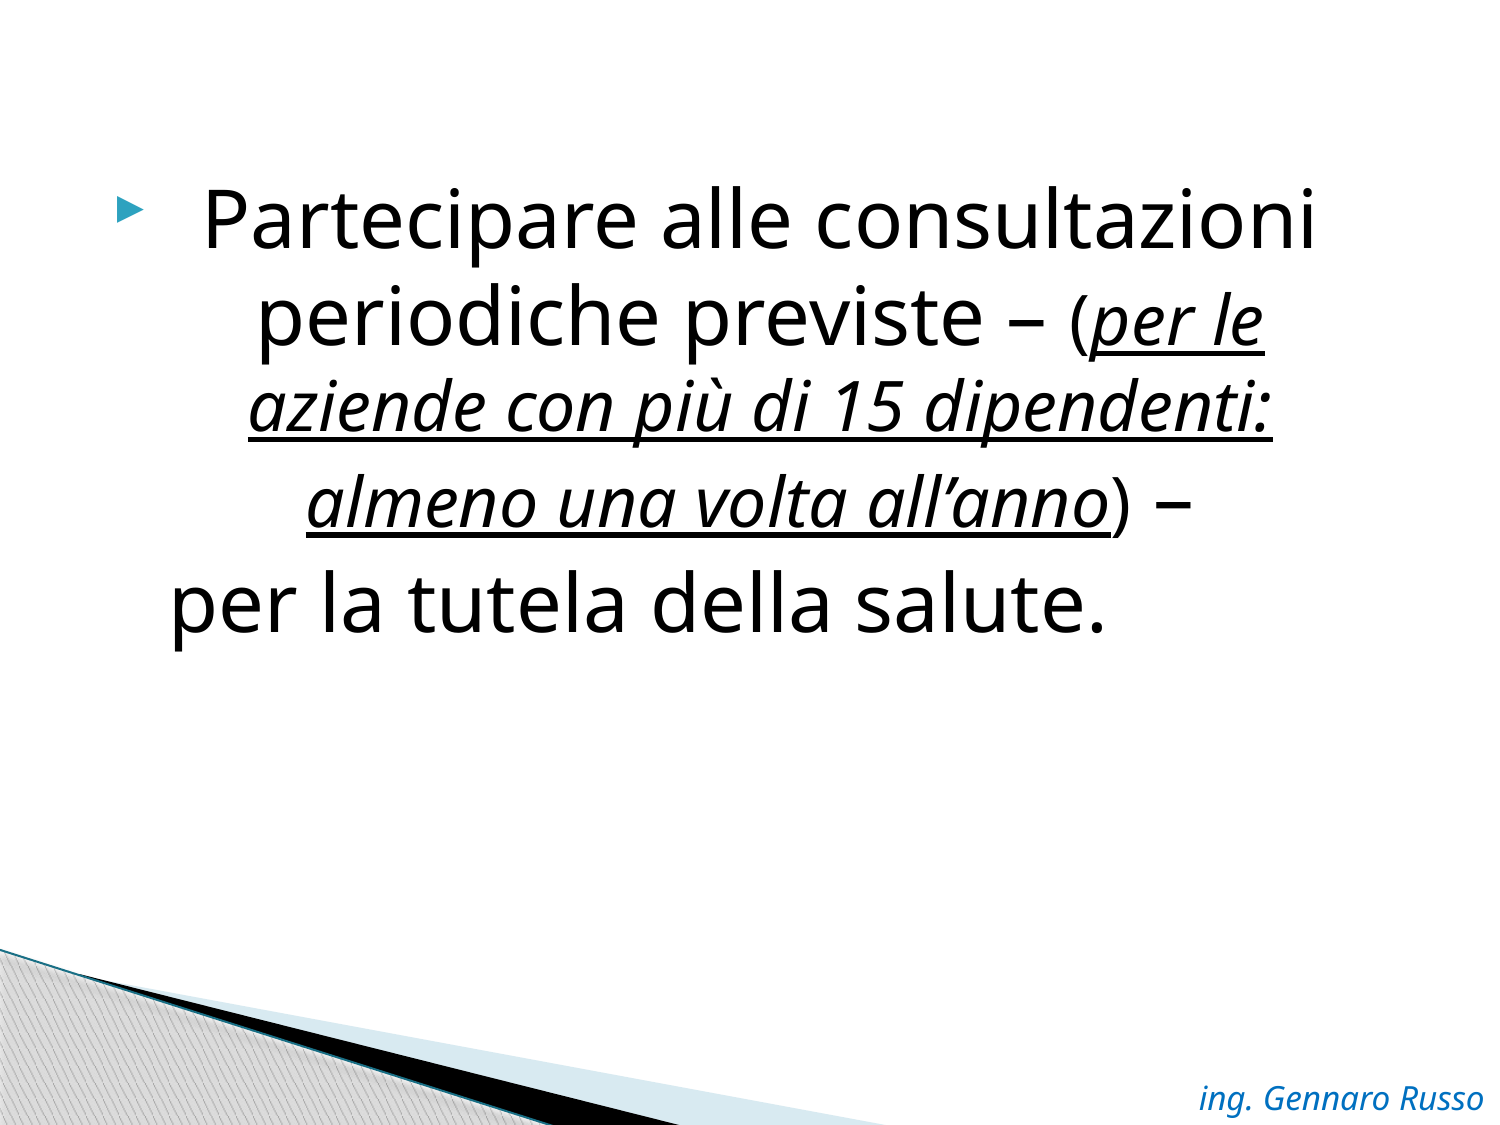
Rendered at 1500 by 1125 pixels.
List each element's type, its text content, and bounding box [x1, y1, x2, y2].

footer ing. Gennaro Russo [1025, 1065, 1500, 1125]
list Partecipare alle consultazioni periodiche previste – (per le aziende con più di 15 dipendenti: almeno una volta all’anno) – per la tutela della salute. [76, 81, 1363, 783]
